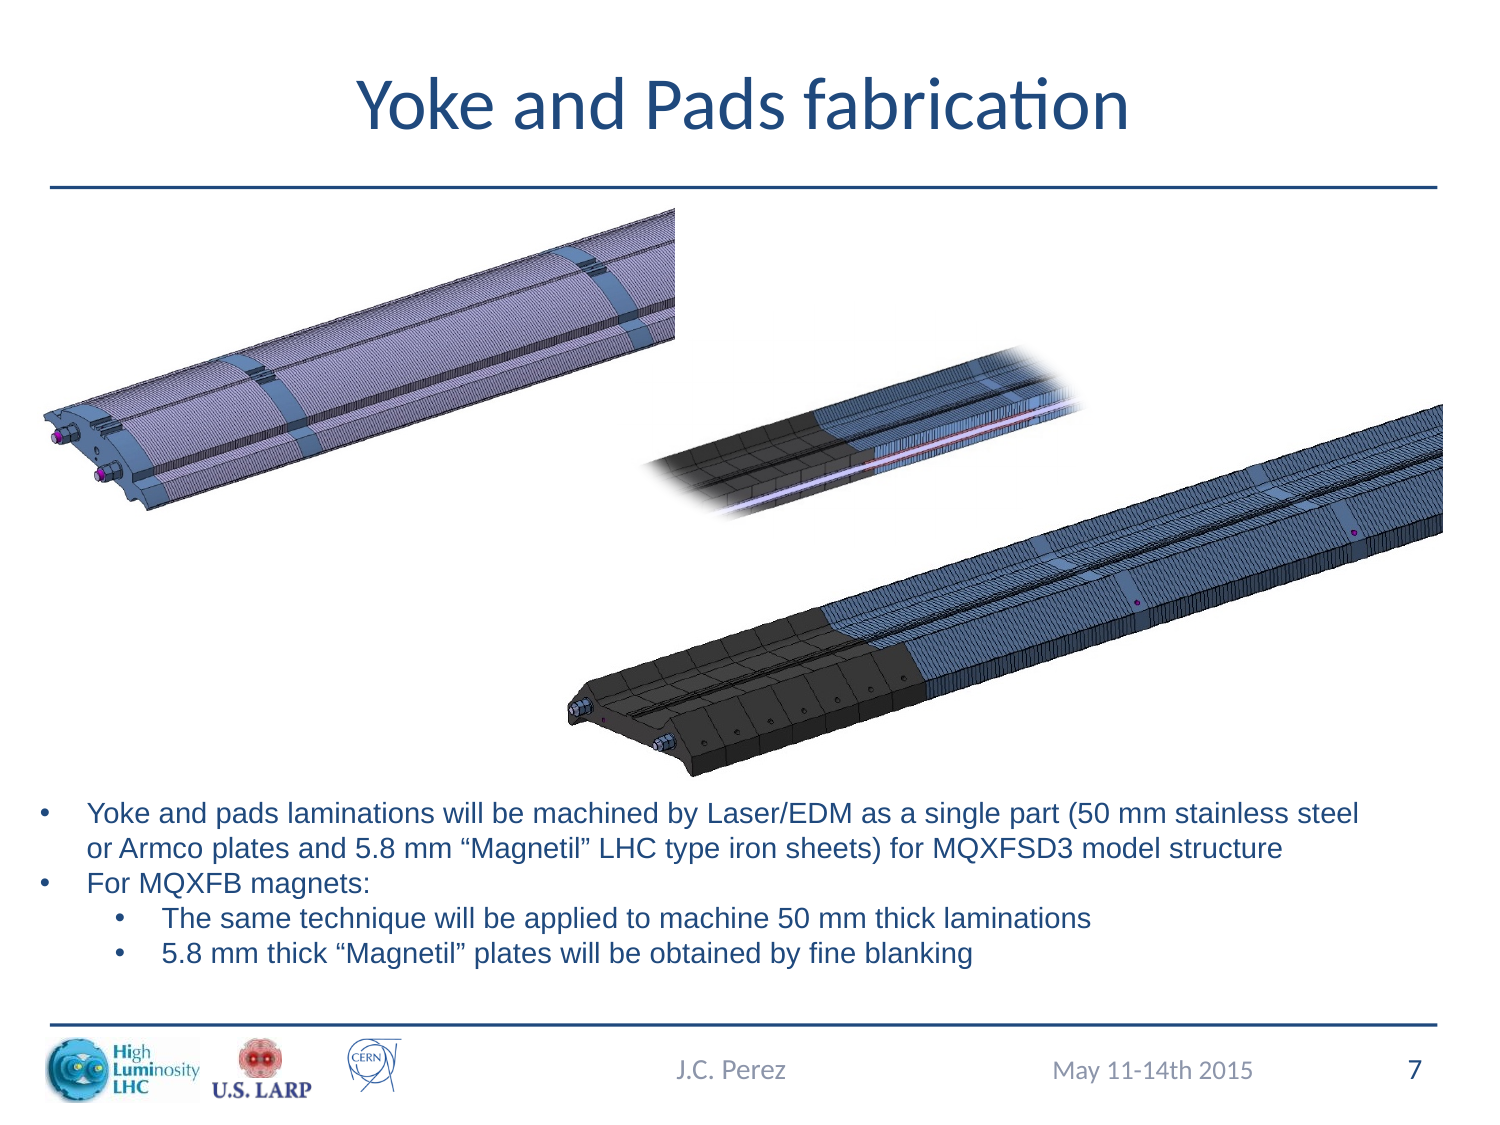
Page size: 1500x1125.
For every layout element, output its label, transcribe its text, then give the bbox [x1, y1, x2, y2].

picture [45, 1037, 200, 1103]
picture [212, 1037, 313, 1104]
picture [337, 1029, 414, 1100]
slide_number 7 [1337, 1037, 1438, 1098]
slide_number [1037, 1037, 1326, 1100]
title Yoke and Pads fabrication [50, 24, 1438, 175]
text_box Yoke and pads laminations will be machined by Laser/EDM as a single part (50 mm stainless steel or Armco plates and 5.8 mm “Magnetil” LHC type iron sheets) for MQXFSD3 model structure For MQXFB magnets: The same technique will be applied to machine 50 mm thick laminations 5.8 mm thick “Magnetil” plates will be obtained by fine blanking [24, 787, 1400, 977]
picture [37, 199, 1443, 794]
footer J.C. Perez [387, 1037, 1075, 1098]
